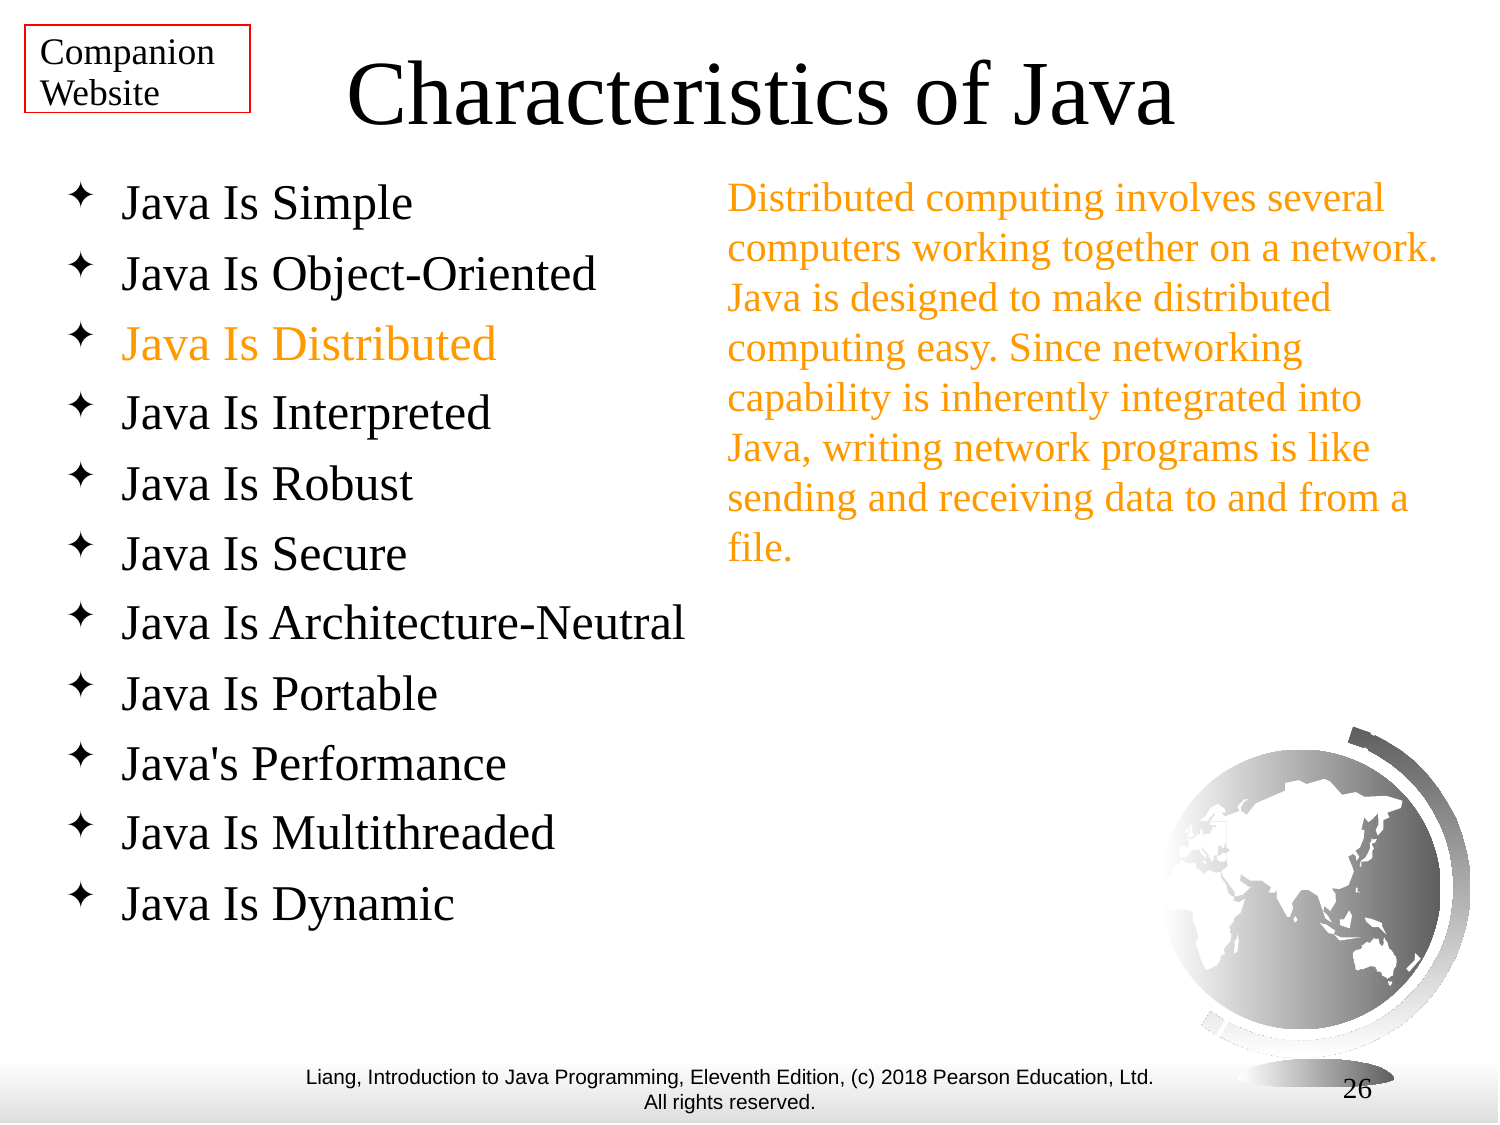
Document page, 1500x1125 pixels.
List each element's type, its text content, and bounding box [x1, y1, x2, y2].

title Characteristics of Java [112, 37, 1413, 138]
text_box Companion Website [24, 24, 250, 113]
text_box Distributed computing involves several computers working together on a network. Java is designed to make distributed computing easy. Since networking capability is inherently integrated into Java, writing network programs is like sending and receiving data to and from a file. [712, 162, 1463, 578]
slide_number 26 [1074, 1049, 1388, 1125]
list Java Is Simple Java Is Object-Oriented Java Is Distributed Java Is Interpreted Java Is Robust Java Is Secure Java Is Architecture-Neutral Java Is Portable Java's Performance Java Is Multithreaded Java Is Dynamic [50, 162, 713, 1025]
